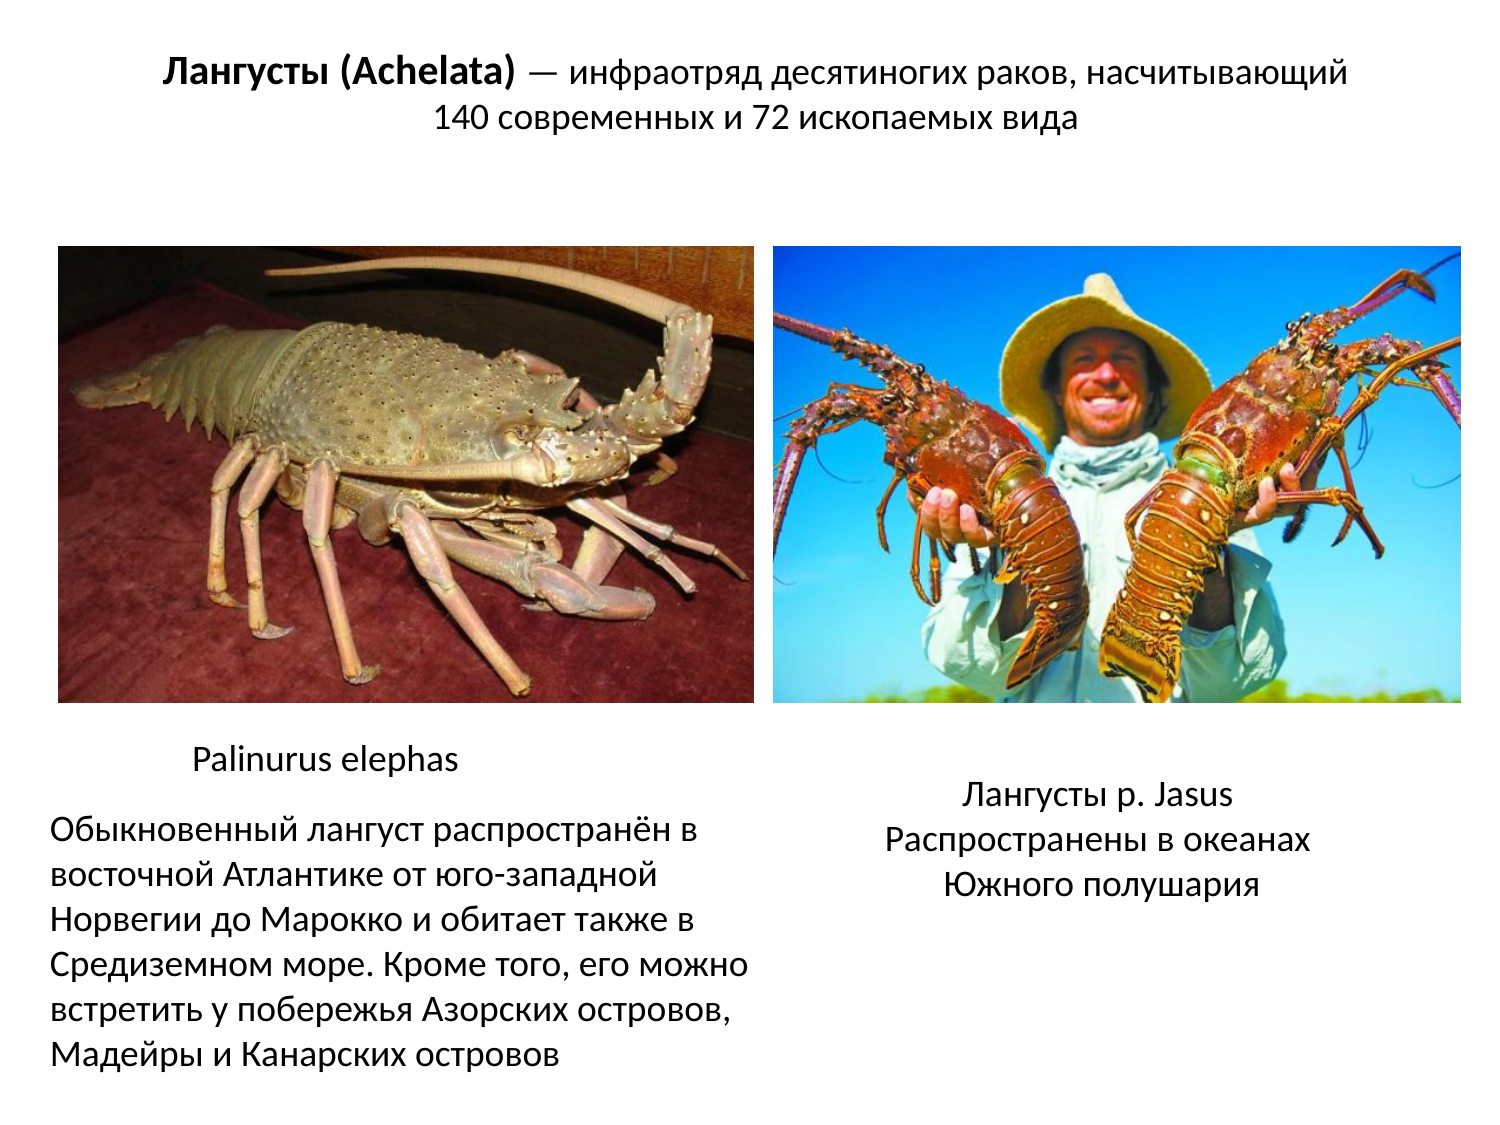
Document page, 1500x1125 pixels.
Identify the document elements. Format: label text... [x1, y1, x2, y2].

picture [58, 245, 755, 704]
text_box Palinurus elephas [177, 726, 475, 787]
text_box Обыкновенный лангуст распространён в восточной Атлантике от юго-западной Норвегии до Марокко и обитает также в Средиземном море. Кроме того, его можно встретить у побережья Азорских островов, Мадейры и Канарских островов [35, 796, 786, 1082]
text_box Лангусты р. Jasus Распространены в океанах Южного полушария [869, 761, 1326, 957]
text_box Лангусты (Achelata) — инфраотряд десятиногих раков, насчитывающий 140 современных и 72 ископаемых вида [117, 35, 1395, 145]
picture [773, 245, 1461, 704]
